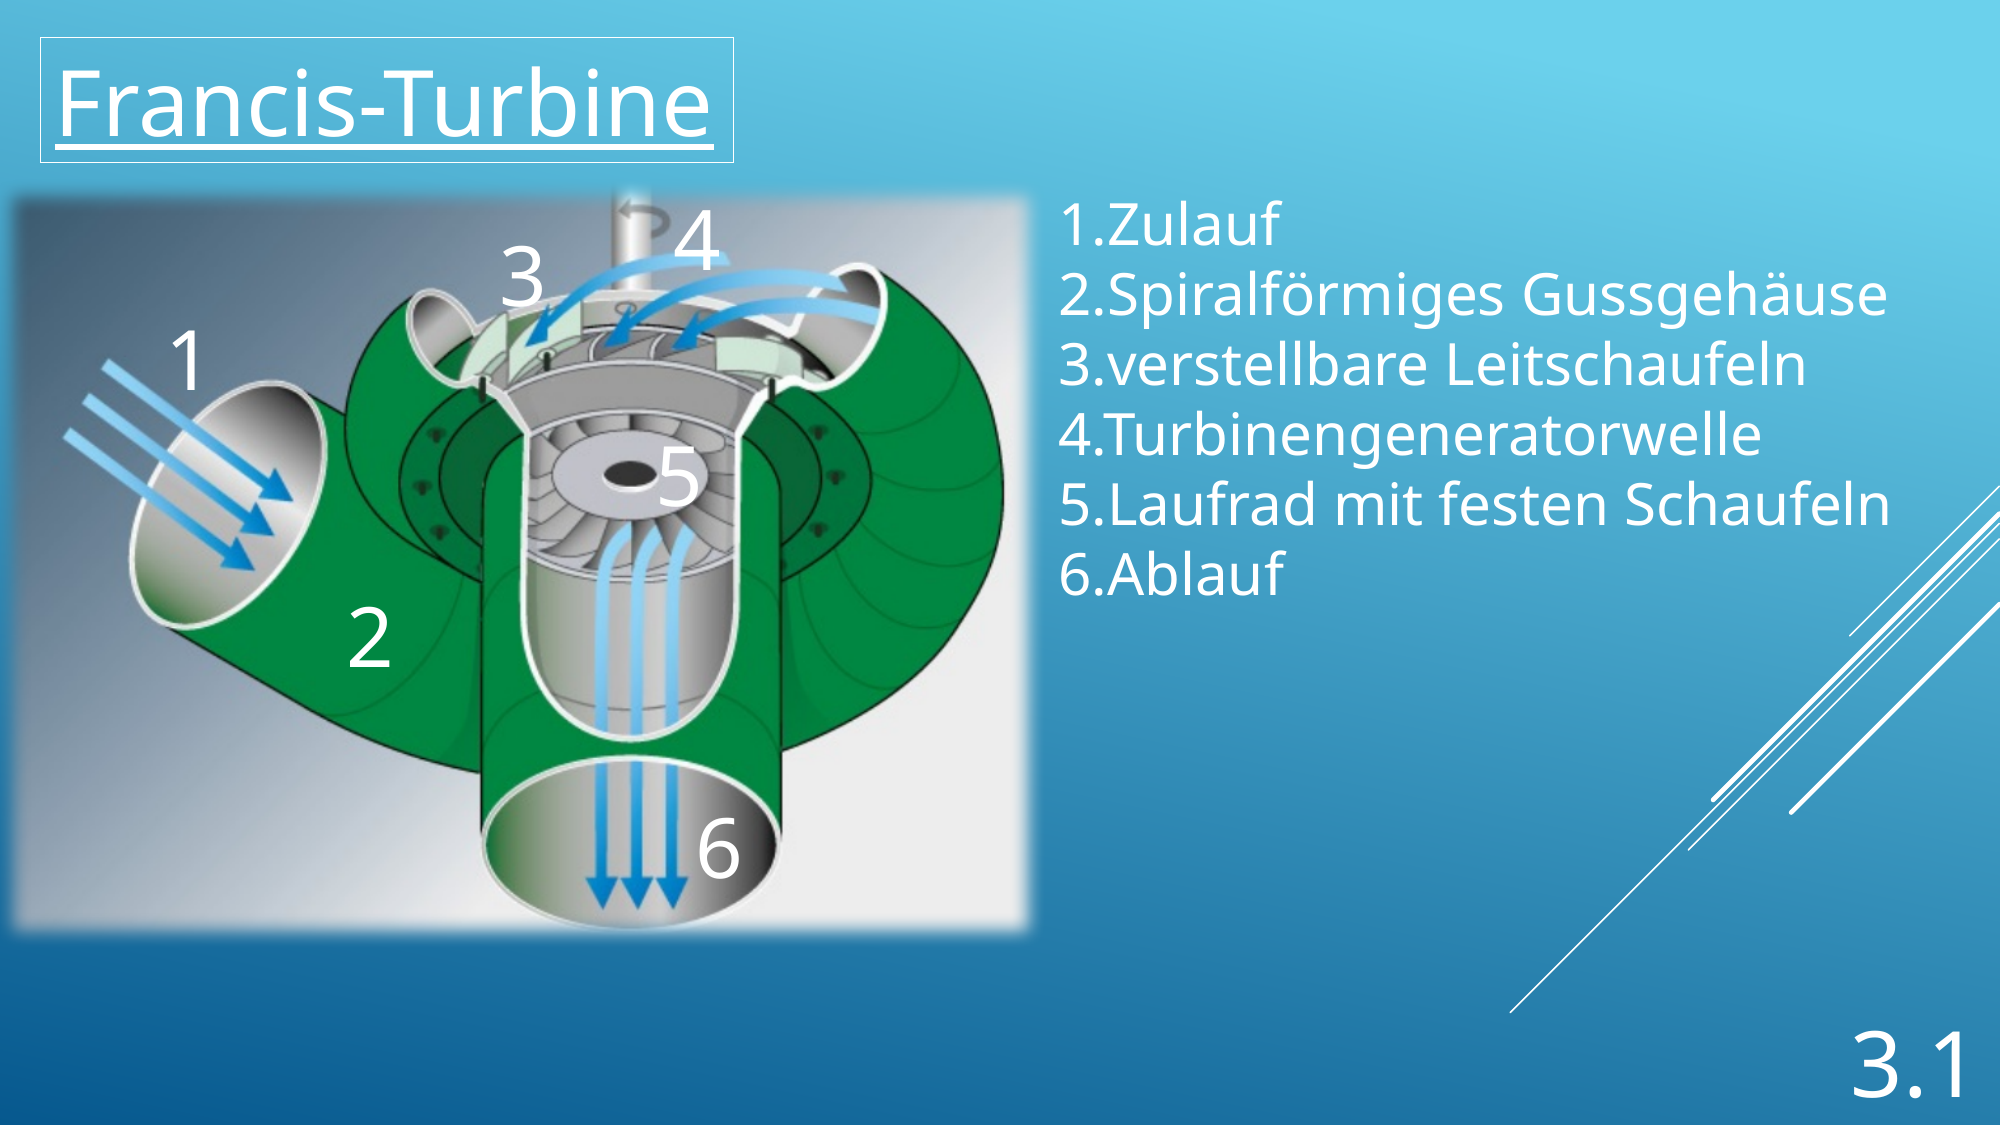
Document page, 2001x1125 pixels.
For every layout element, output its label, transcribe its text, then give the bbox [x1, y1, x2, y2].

text_box Francis-Turbine [40, 37, 734, 163]
picture [0, 179, 1046, 949]
text_box 3.1 [1690, 998, 2000, 1124]
text_box 1.Zulauf 2.Spiralförmiges Gussgehäuse 3.verstellbare Leitschaufeln 4.Turbinengeneratorwelle 5.Laufrad mit festen Schaufeln 6.Ablauf [1046, 179, 1973, 615]
